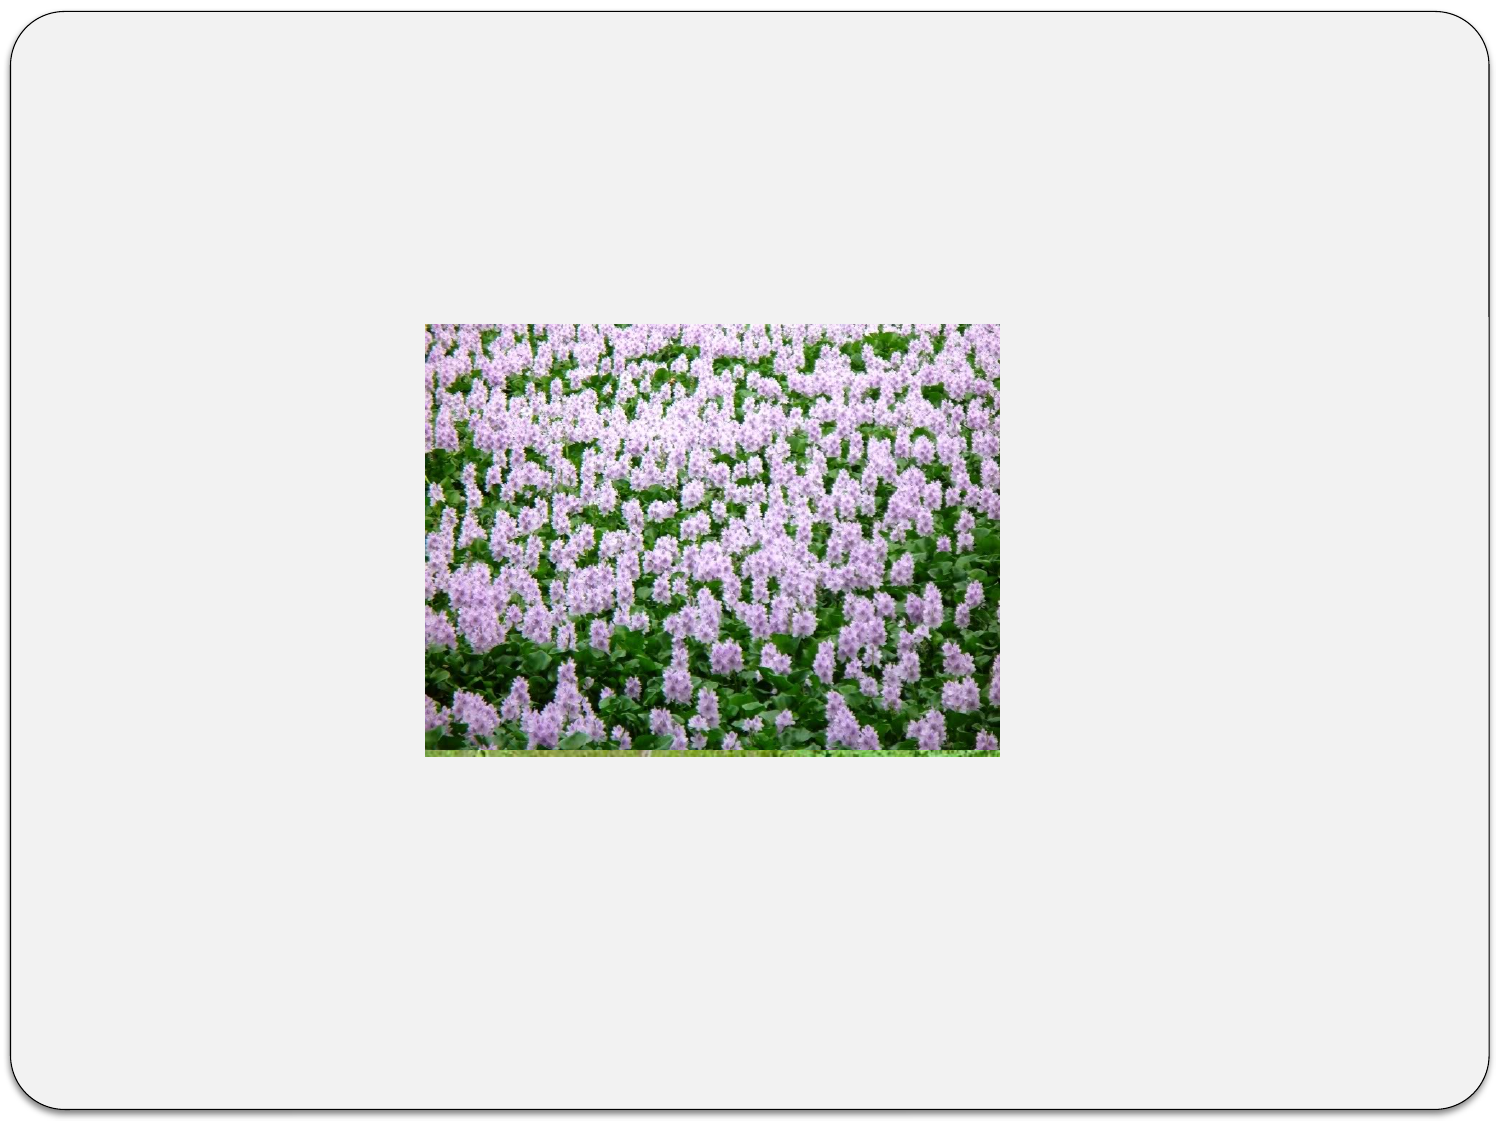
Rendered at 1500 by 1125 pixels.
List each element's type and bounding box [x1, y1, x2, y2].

picture [424, 324, 1001, 757]
